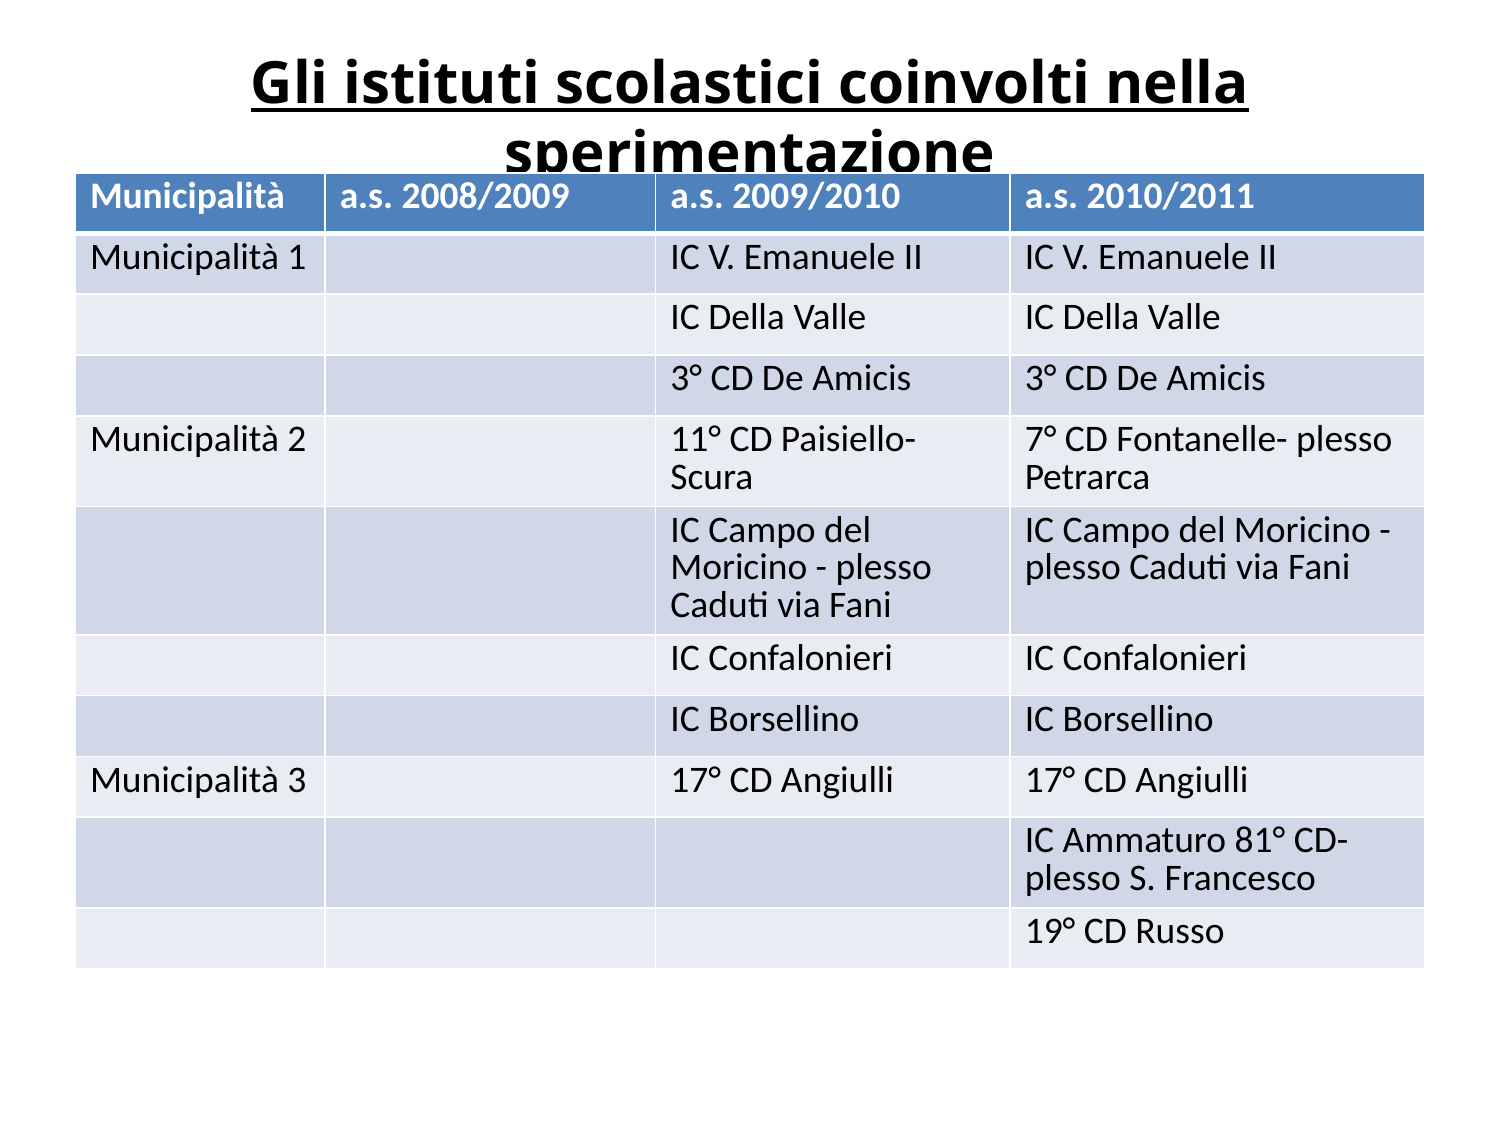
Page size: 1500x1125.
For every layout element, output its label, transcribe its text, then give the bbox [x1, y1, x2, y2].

table_cell [326, 236, 655, 293]
table_cell [76, 507, 324, 634]
table_cell 17° CD Angiulli [656, 757, 1009, 816]
table_cell IC Della Valle [1011, 295, 1424, 354]
table_cell [326, 356, 655, 415]
table_cell IC Confalonieri [1011, 636, 1424, 695]
table_header a.s. 2010/2011 [1011, 174, 1424, 231]
table_header a.s. 2008/2009 [326, 174, 655, 231]
table_cell [326, 696, 655, 756]
table_cell 7° CD Fontanelle- plesso Petrarca [1011, 417, 1424, 506]
table_cell [326, 909, 655, 968]
table_cell Municipalità 3 [76, 757, 324, 816]
table_cell IC V. Emanuele II [1011, 236, 1424, 293]
table_cell Municipalità 2 [76, 417, 324, 506]
table_cell [326, 295, 655, 354]
table_cell [656, 818, 1009, 907]
table_header a.s. 2009/2010 [656, 174, 1009, 231]
table_cell [326, 818, 655, 907]
table_cell [76, 356, 324, 415]
table_cell [326, 757, 655, 816]
table_header Municipalità [76, 174, 324, 231]
table_cell IC Campo del Moricino - plesso Caduti via Fani [1011, 507, 1424, 634]
table_cell [76, 636, 324, 695]
title Gli istituti scolastici coinvolti nella sperimentazione [74, 44, 1426, 172]
table_cell [326, 636, 655, 695]
table_cell 11° CD Paisiello-Scura [656, 417, 1009, 506]
table_cell 3° CD De Amicis [1011, 356, 1424, 415]
table_cell 19° CD Russo [1011, 909, 1424, 968]
table_cell IC Ammaturo 81° CD-plesso S. Francesco [1011, 818, 1424, 907]
table_cell IC Borsellino [1011, 696, 1424, 756]
table_cell IC Campo del Moricino - plesso Caduti via Fani [656, 507, 1009, 634]
table_cell 17° CD Angiulli [1011, 757, 1424, 816]
table_cell [76, 909, 324, 968]
table_cell [656, 909, 1009, 968]
table_cell Municipalità 1 [76, 236, 324, 293]
table_cell IC Confalonieri [656, 636, 1009, 695]
table_cell [326, 507, 655, 634]
table_cell [76, 818, 324, 907]
table_cell IC V. Emanuele II [656, 236, 1009, 293]
table_cell [76, 295, 324, 354]
table_cell 3° CD De Amicis [656, 356, 1009, 415]
table_cell [76, 696, 324, 756]
table_cell [326, 417, 655, 506]
table_cell IC Borsellino [656, 696, 1009, 756]
table_cell IC Della Valle [656, 295, 1009, 354]
